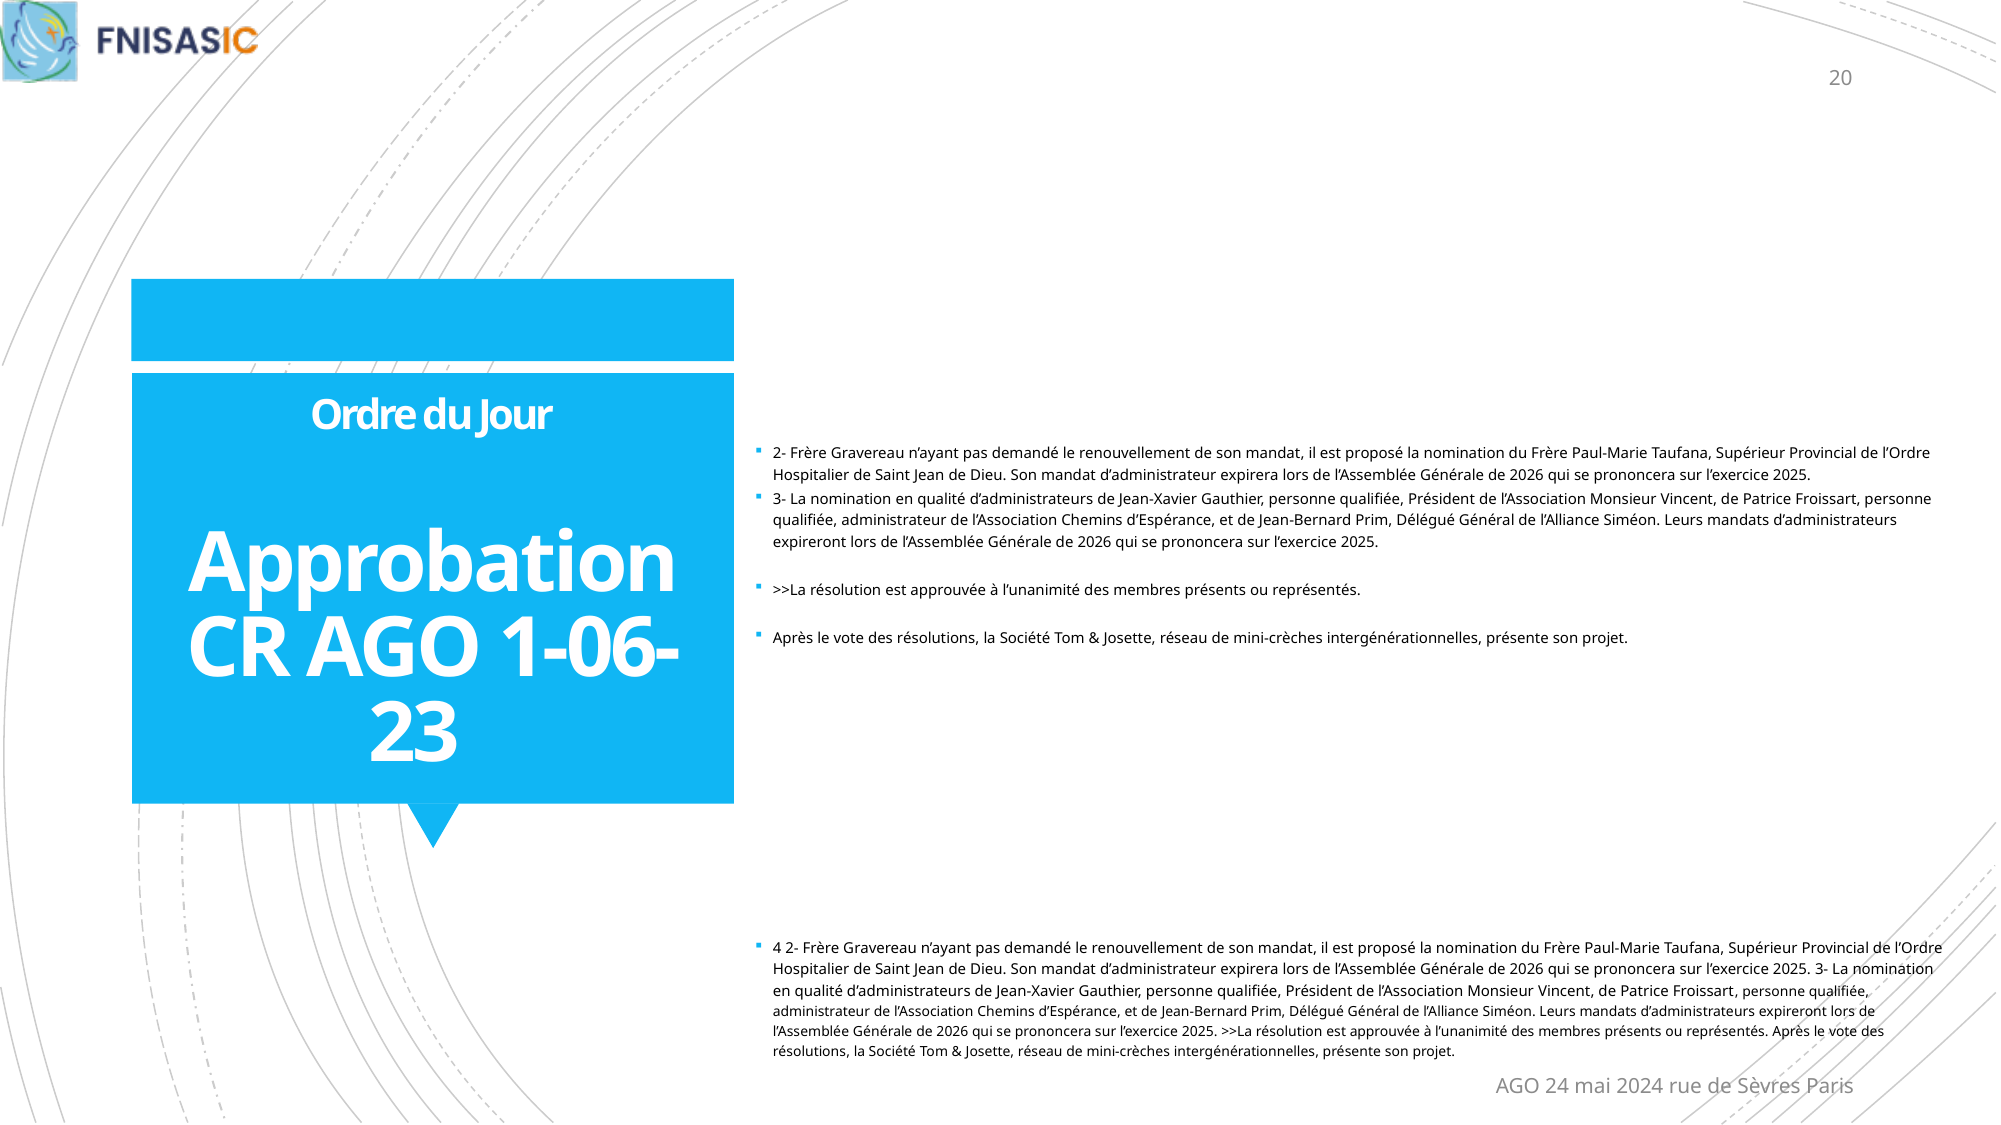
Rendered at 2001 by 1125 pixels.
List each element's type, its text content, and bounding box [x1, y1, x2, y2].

slide_number 20 [1717, 52, 1868, 105]
picture [0, 0, 259, 83]
list 2- Frère Gravereau n’ayant pas demandé le renouvellement de son mandat, il est proposé la nomination du Frère Paul-Marie Taufana, Supérieur Provincial de l’Ordre Hospitalier de Saint Jean de Dieu. Son mandat d’administrateur expirera lors de l’Assemblée Générale de 2026 qui se prononcera sur l’exercice 2025. 3- La nomination en qualité d’administrateurs de Jean-Xavier Gauthier, personne qualifiée, Président de l’Association Monsieur Vincent, de Patrice Froissart, personne qualifiée, administrateur de l’Association Chemins d’Espérance, et de Jean-Bernard Prim, Délégué Général de l’Alliance Siméon. Leurs mandats d’administrateurs expireront lors de l’Assemblée Générale de 2026 qui se prononcera sur l’exercice 2025. >>La résolution est approuvée à l’unanimité des membres présents ou représentés. Après le vote des résolutions, la Société Tom & Josette, réseau de mini-crèches intergénérationnelles, présente son projet. 4 2- Frère Gravereau n’ayant pas demandé le renouvellement de son mandat, il est proposé la nomination du Frère Paul-Marie Taufana, Supérieur Provincial de l’Ordre Hospitalier de Saint Jean de Dieu. Son mandat d’administrateur expirera lors de l’Assemblée Générale de 2026 qui se prononcera sur l’exercice 2025. 3- La nomination en qualité d’administrateurs de Jean-Xavier Gauthier, personne qualifiée, Président de l’Association Monsieur Vincent, de Patrice Froissart, personne qualifiée, administrateur de l’Association Chemins d’Espérance, et de Jean-Bernard Prim, Délégué Général de l’Alliance Siméon. Leurs mandats d’administrateurs expireront lors de l’Assemblée Générale de 2026 qui se prononcera sur l’exercice 2025. >>La résolution est approuvée à l’unanimité des membres présents ou représentés. Après le vote des résolutions, la Société Tom & Josette, réseau de mini-crèches intergénérationnelles, présente son projet. [739, 59, 1969, 1102]
title Ordre du Jour Approbation CR AGO 1-06-23 [145, 385, 720, 789]
footer AGO 24 mai 2024 rue de Sèvres Paris [131, 1021, 1869, 1074]
